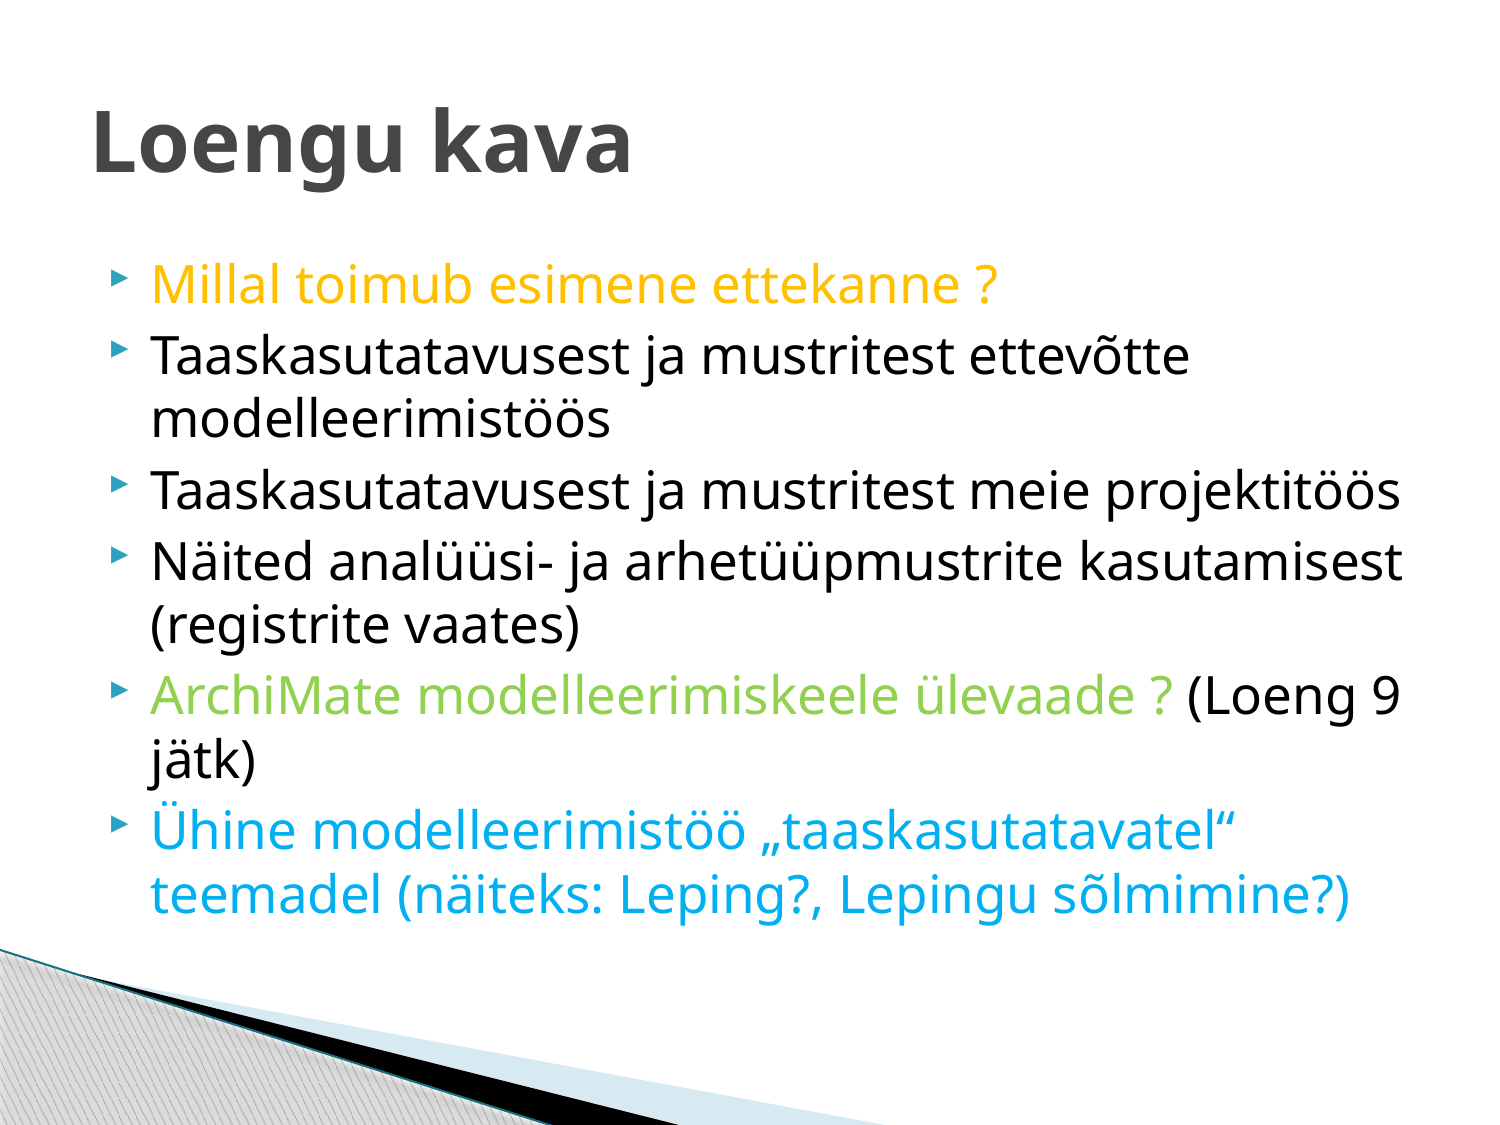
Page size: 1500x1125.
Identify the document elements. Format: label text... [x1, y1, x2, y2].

list Millal toimub esimene ettekanne ? Taaskasutatavusest ja mustritest ettevõtte modelleerimistöös Taaskasutatavusest ja mustritest meie projektitöös Näited analüüsi- ja arhetüüpmustrite kasutamisest (registrite vaates) ArchiMate modelleerimiskeele ülevaade ? (Loeng 9 jätk) Ühine modelleerimistöö „taaskasutatavatel“ teemadel (näiteks: Leping?, Lepingu sõlmimine?) [75, 243, 1425, 986]
title Loengu kava [75, 45, 1425, 233]
